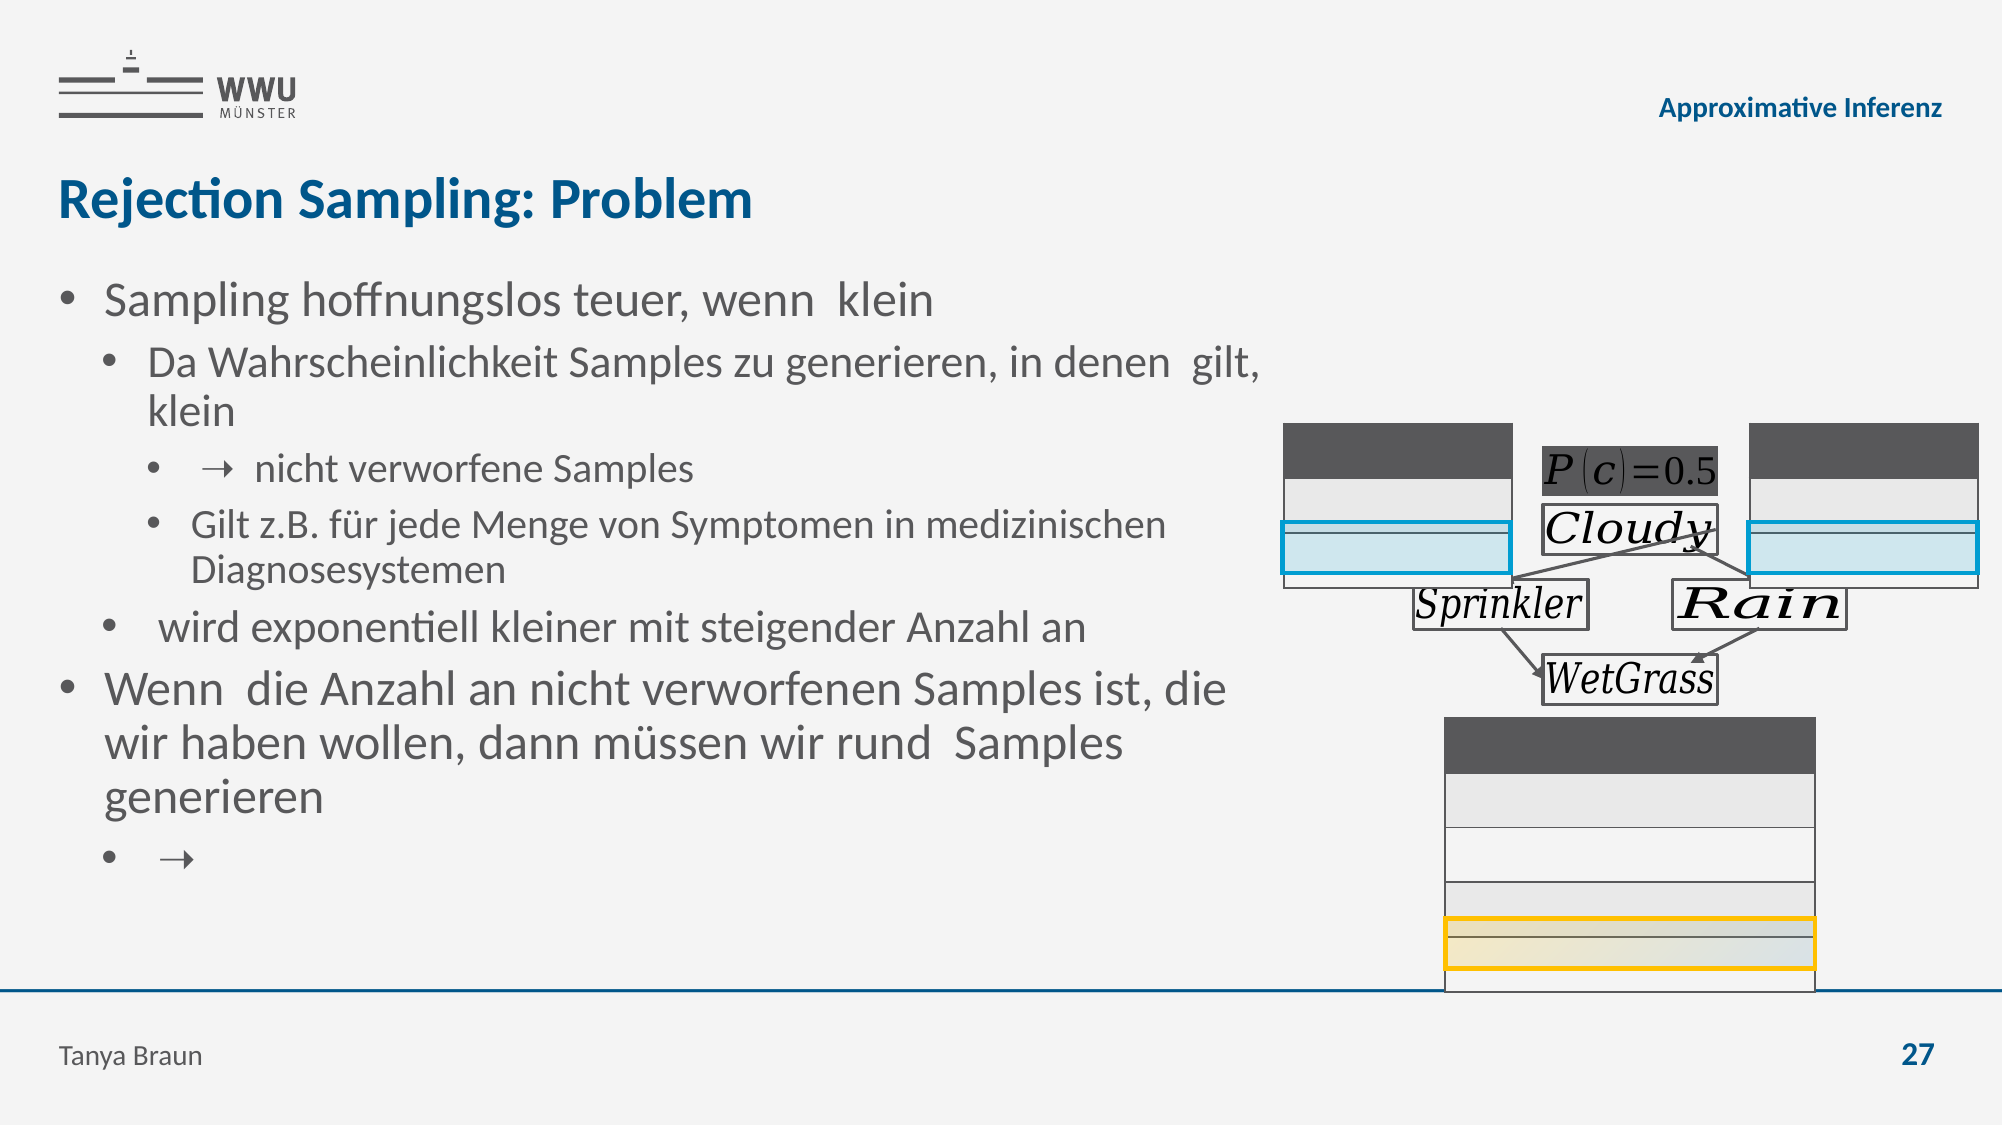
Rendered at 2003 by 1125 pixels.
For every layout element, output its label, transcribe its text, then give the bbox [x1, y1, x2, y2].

text_box [1444, 917, 1816, 970]
footer Tanya Braun [59, 1012, 1442, 1072]
slide_number 27 [1824, 1012, 1943, 1072]
text_box [1282, 521, 1415, 574]
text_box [1415, 505, 1845, 704]
slide_number Approximative Inferenz [590, 63, 1943, 123]
title Rejection Sampling: Problem [59, 148, 1943, 243]
text_box [1845, 521, 1979, 574]
